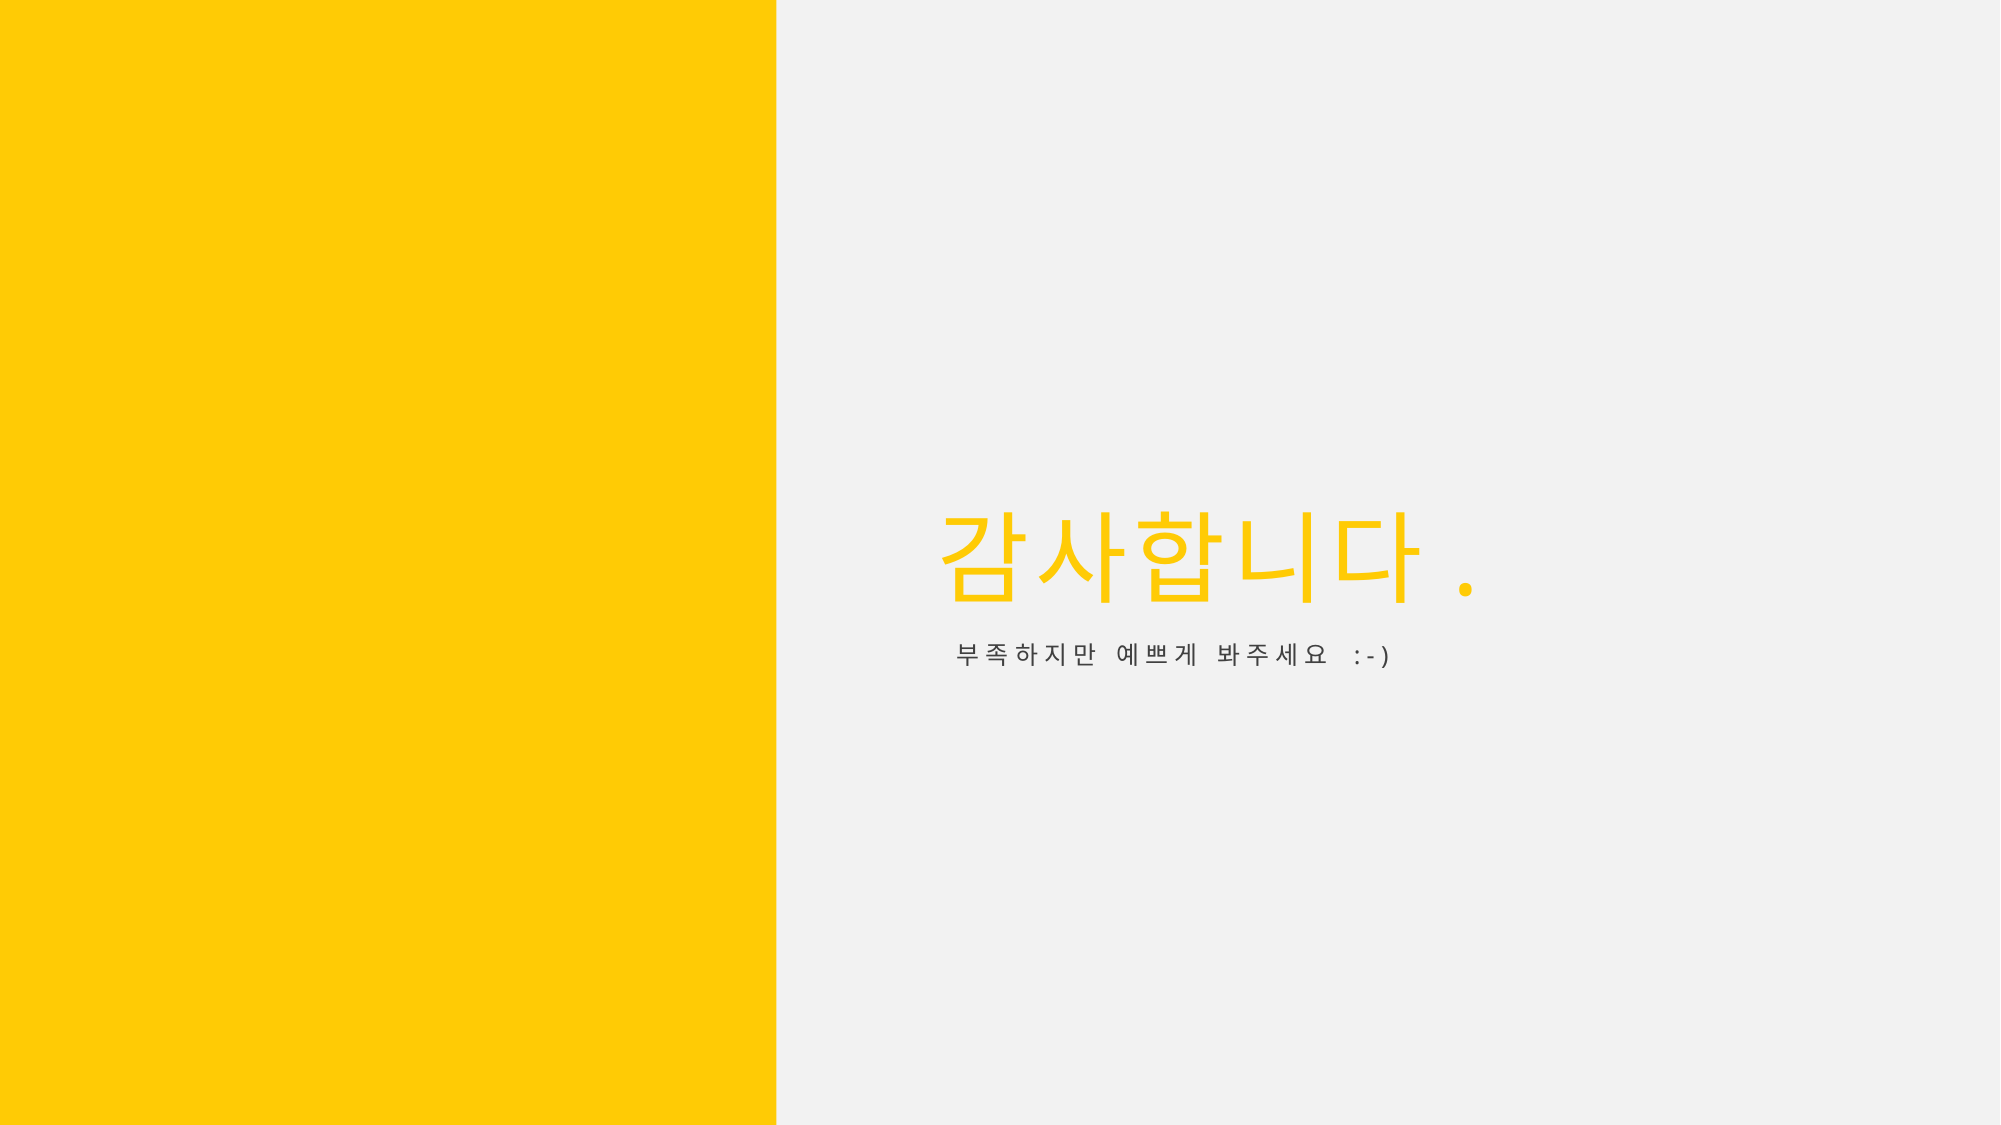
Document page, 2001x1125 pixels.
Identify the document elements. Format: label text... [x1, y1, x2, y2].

text_box 부족하지만 예쁘게 봐주세요 :-) [942, 617, 1459, 677]
text_box [0, 0, 777, 1125]
text_box 감사합니다. [922, 464, 1782, 624]
